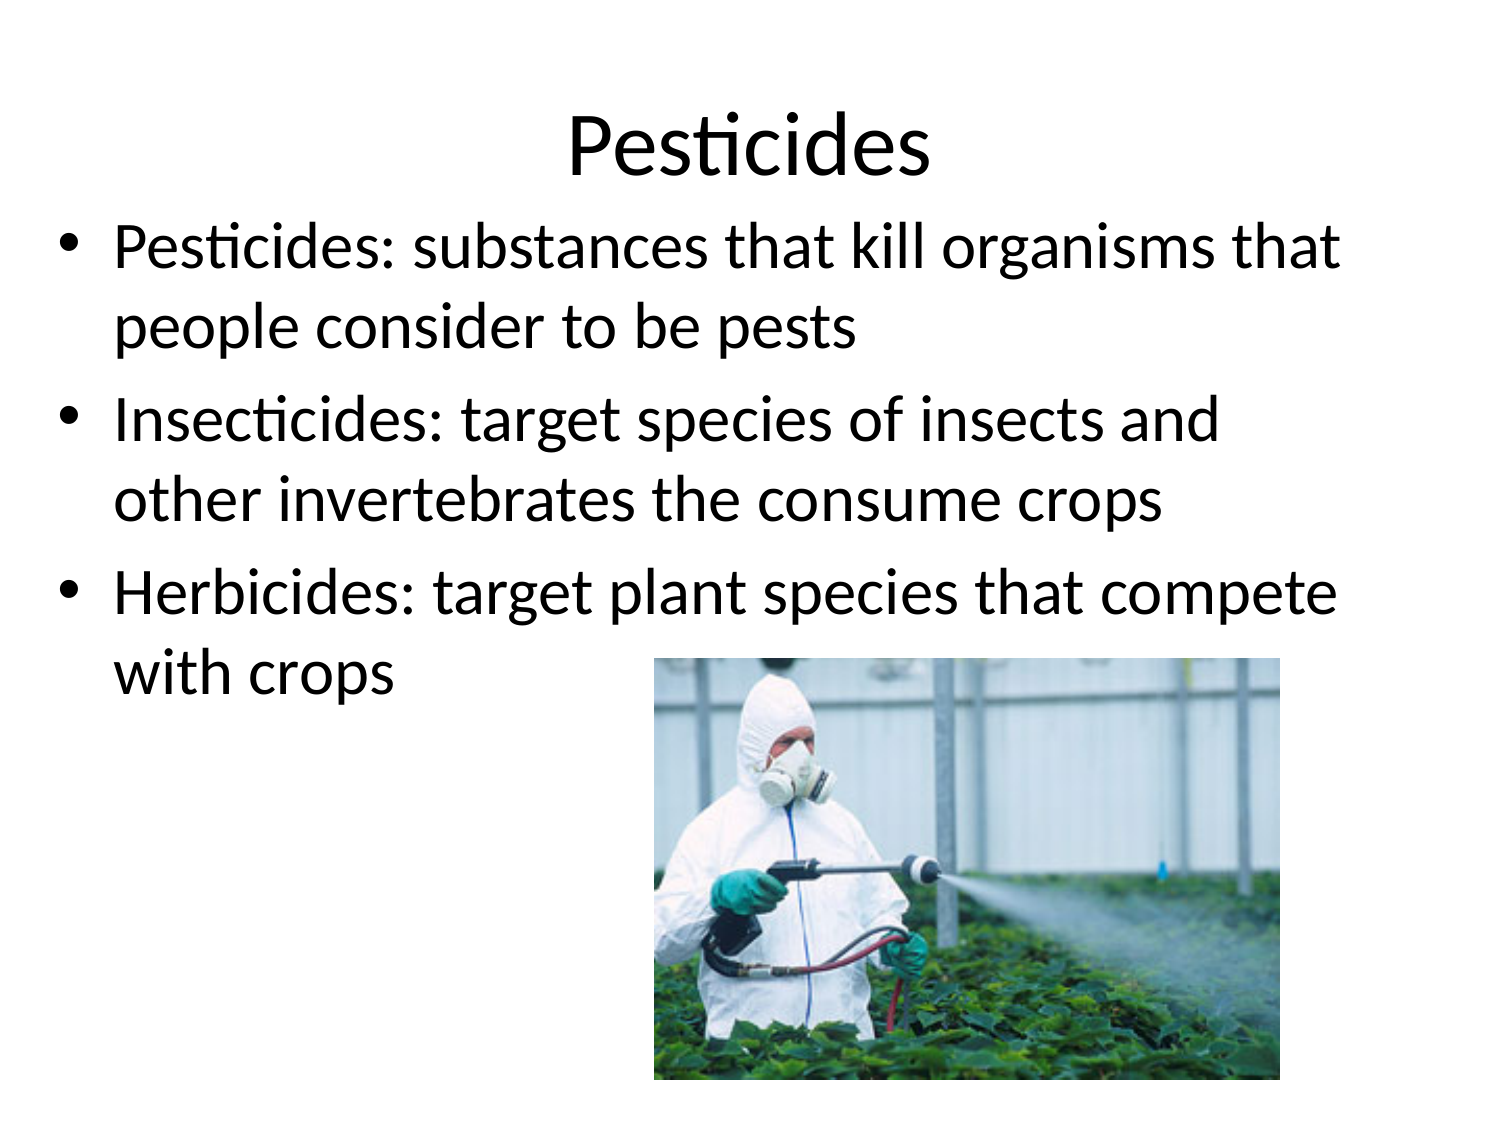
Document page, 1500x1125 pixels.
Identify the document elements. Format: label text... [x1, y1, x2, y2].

title Pesticides [75, 45, 1425, 233]
picture [654, 658, 1280, 1080]
list Pesticides: substances that kill organisms that people consider to be pests Insecticides: target species of insects and other invertebrates the consume crops Herbicides: target plant species that compete with crops [42, 194, 1393, 937]
